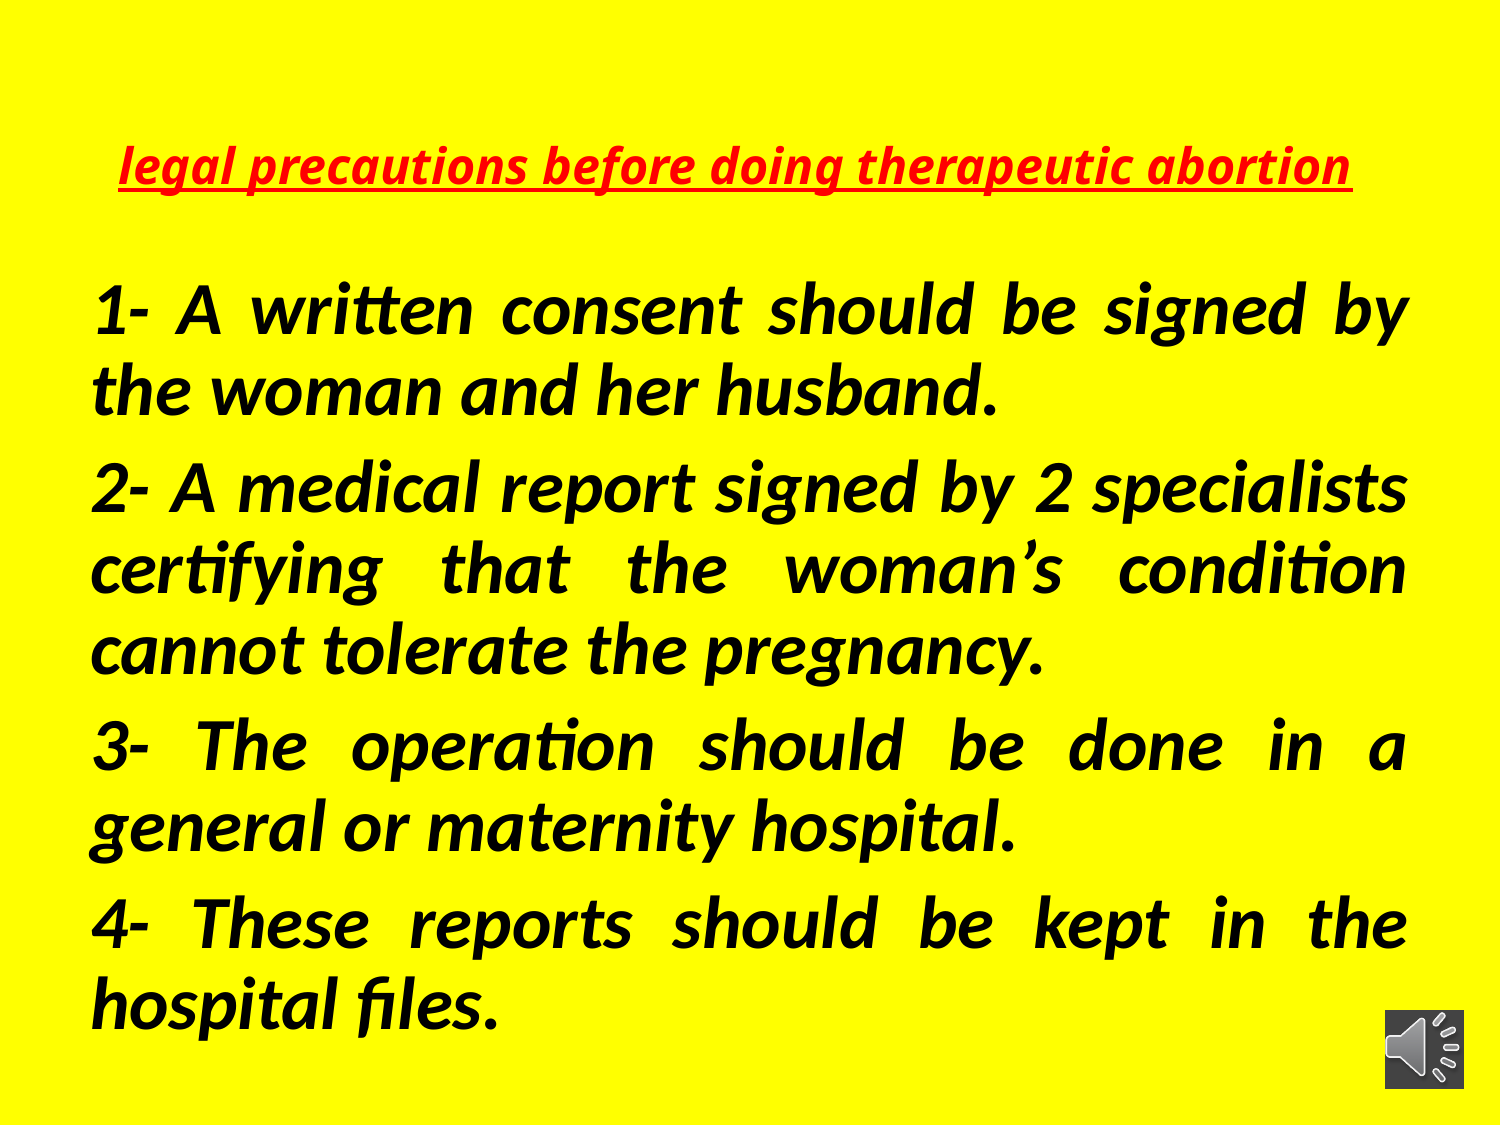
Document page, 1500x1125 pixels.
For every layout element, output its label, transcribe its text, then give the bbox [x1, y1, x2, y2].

title legal precautions before doing therapeutic abortion [103, 59, 1397, 262]
picture [1384, 1009, 1465, 1090]
list 1- A written consent should be signed by the woman and her husband. 2- A medical report signed by 2 specialists certifying that the woman’s condition cannot tolerate the pregnancy. 3- The operation should be done in a general or maternity hospital. 4- These reports should be kept in the hospital files. [75, 262, 1425, 1125]
